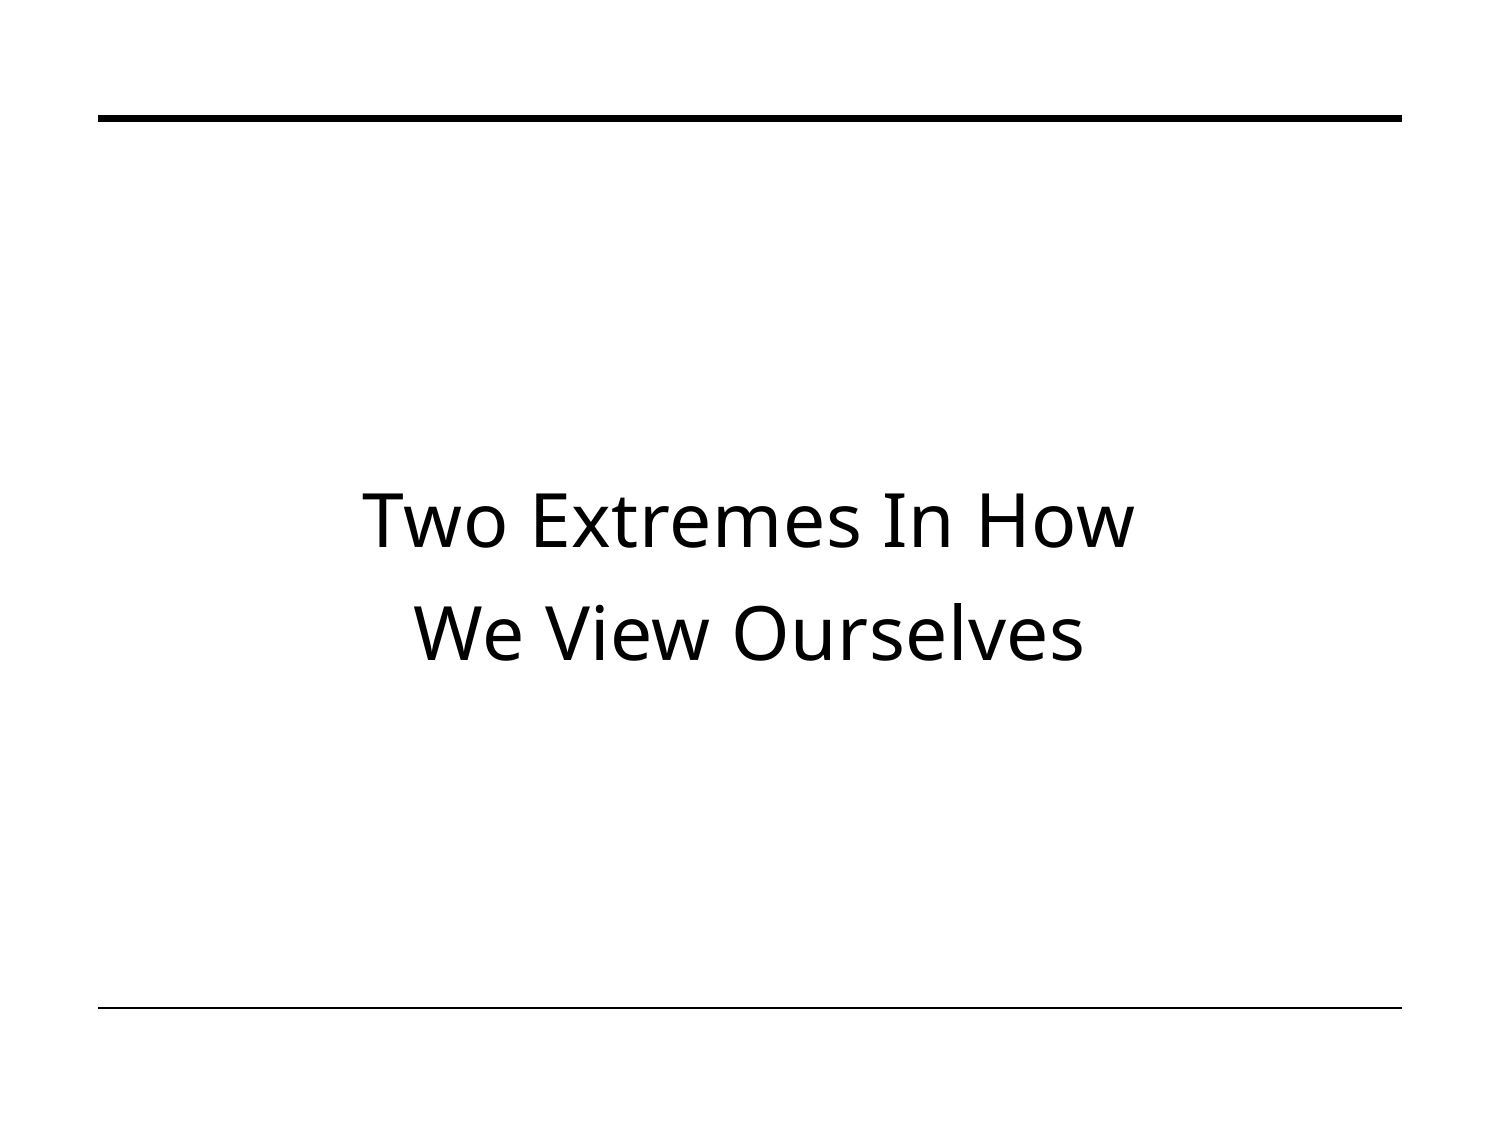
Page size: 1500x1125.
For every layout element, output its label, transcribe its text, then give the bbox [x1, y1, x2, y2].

title Two Extremes In How We View Ourselves [141, 267, 1359, 858]
